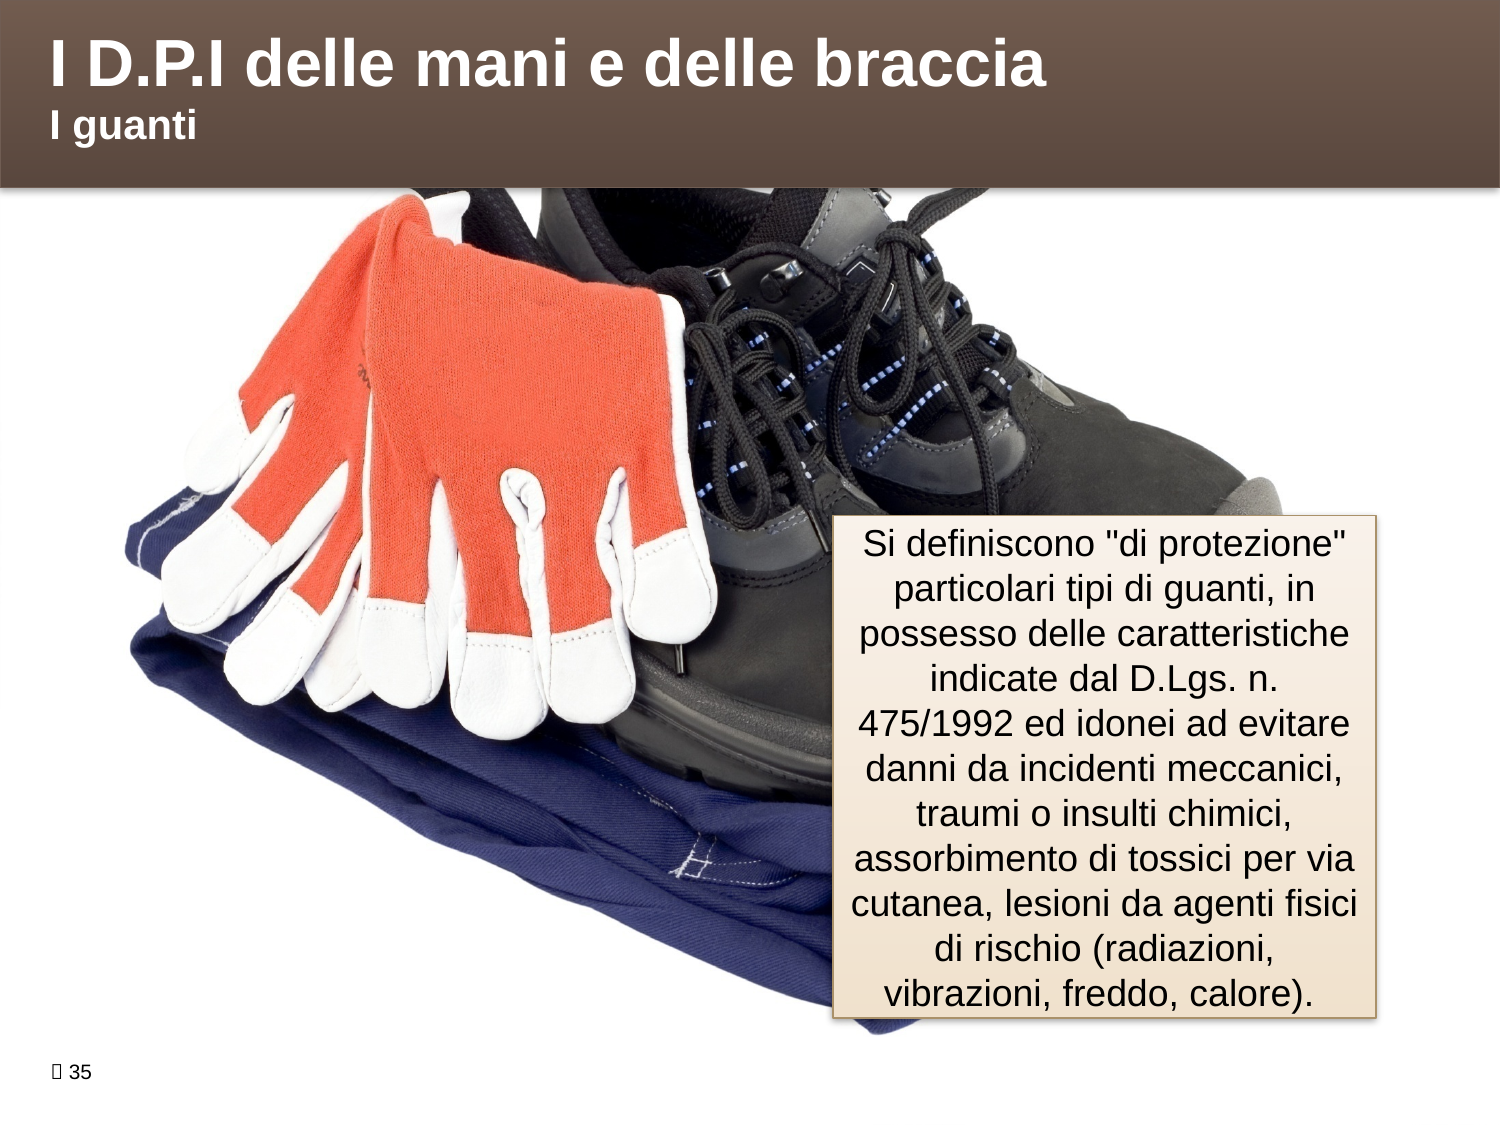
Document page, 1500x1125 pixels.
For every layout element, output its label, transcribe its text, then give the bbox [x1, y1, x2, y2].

text_box  35 [35, 1051, 257, 1092]
text_box Si definiscono "di protezione" particolari tipi di guanti, in possesso delle caratteristiche indicate dal D.Lgs. n. 475/1992 ed idonei ad evitare danni da incidenti meccanici, traumi o insulti chimici, assorbimento di tossici per via cutanea, lesioni da agenti fisici di rischio (radiazioni, vibrazioni, freddo, calore). [832, 515, 1377, 1019]
title I D.P.I delle mani e delle braccia I guanti [37, 17, 1453, 175]
picture [0, 188, 1500, 1125]
